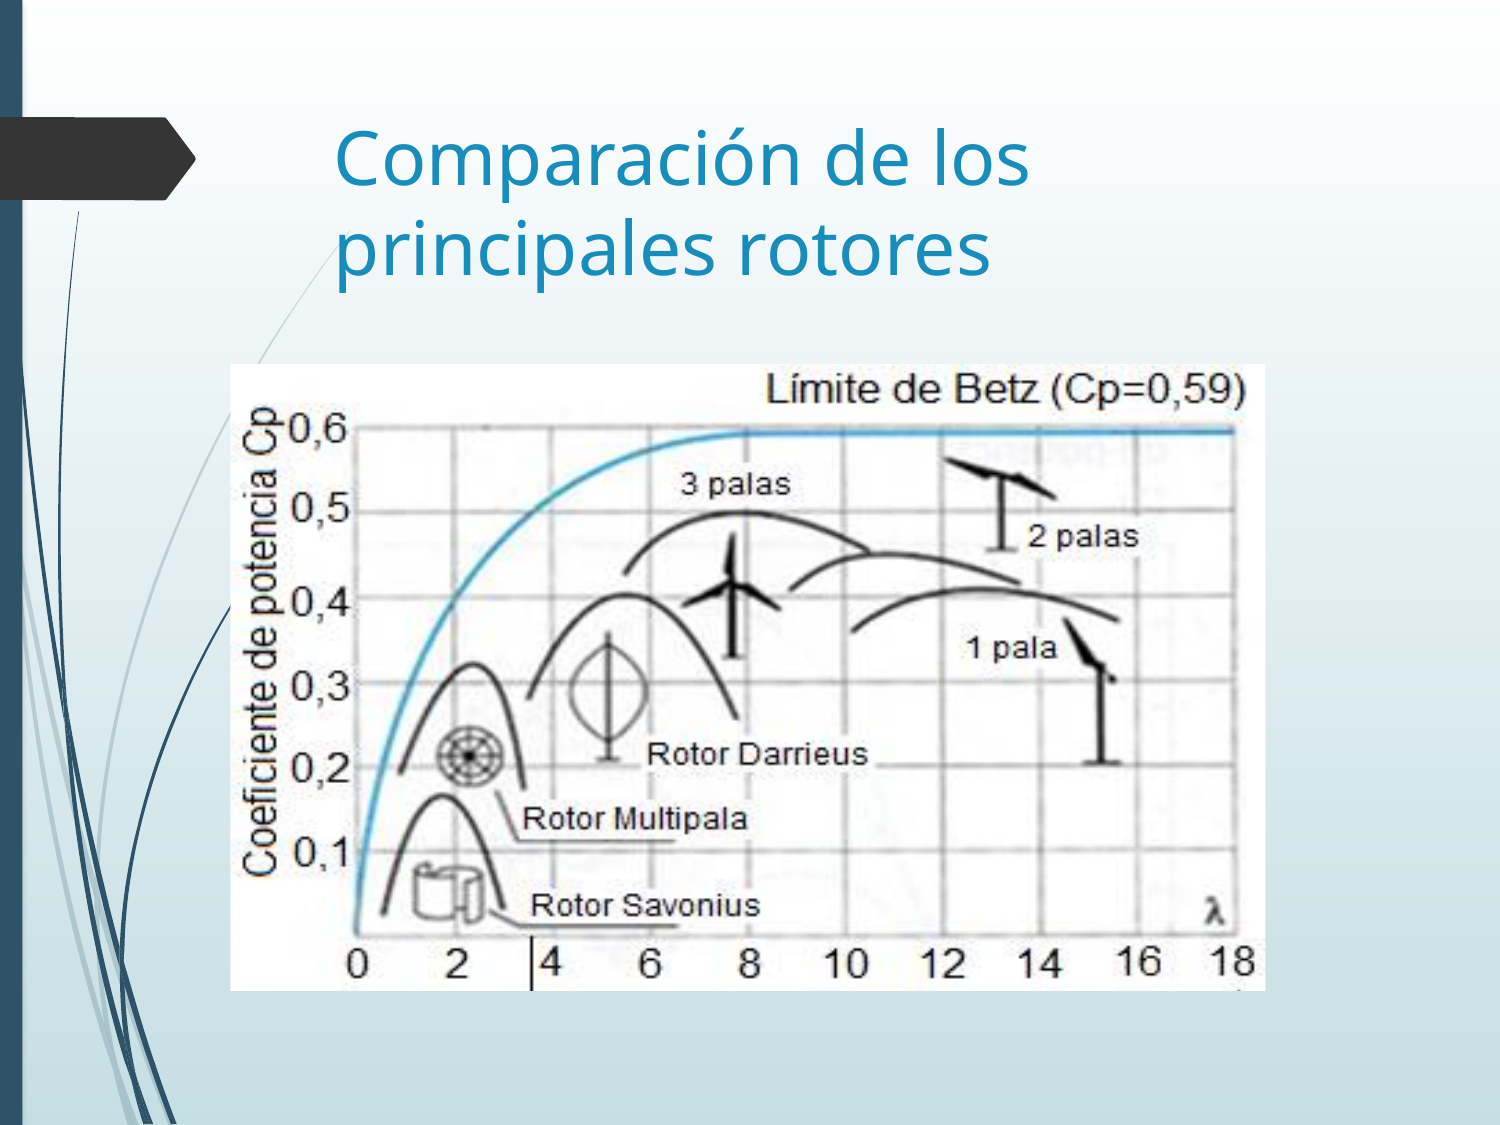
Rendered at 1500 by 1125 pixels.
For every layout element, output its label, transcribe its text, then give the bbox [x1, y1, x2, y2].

picture [230, 364, 1266, 992]
title Comparación de los principales rotores [319, 102, 1416, 313]
